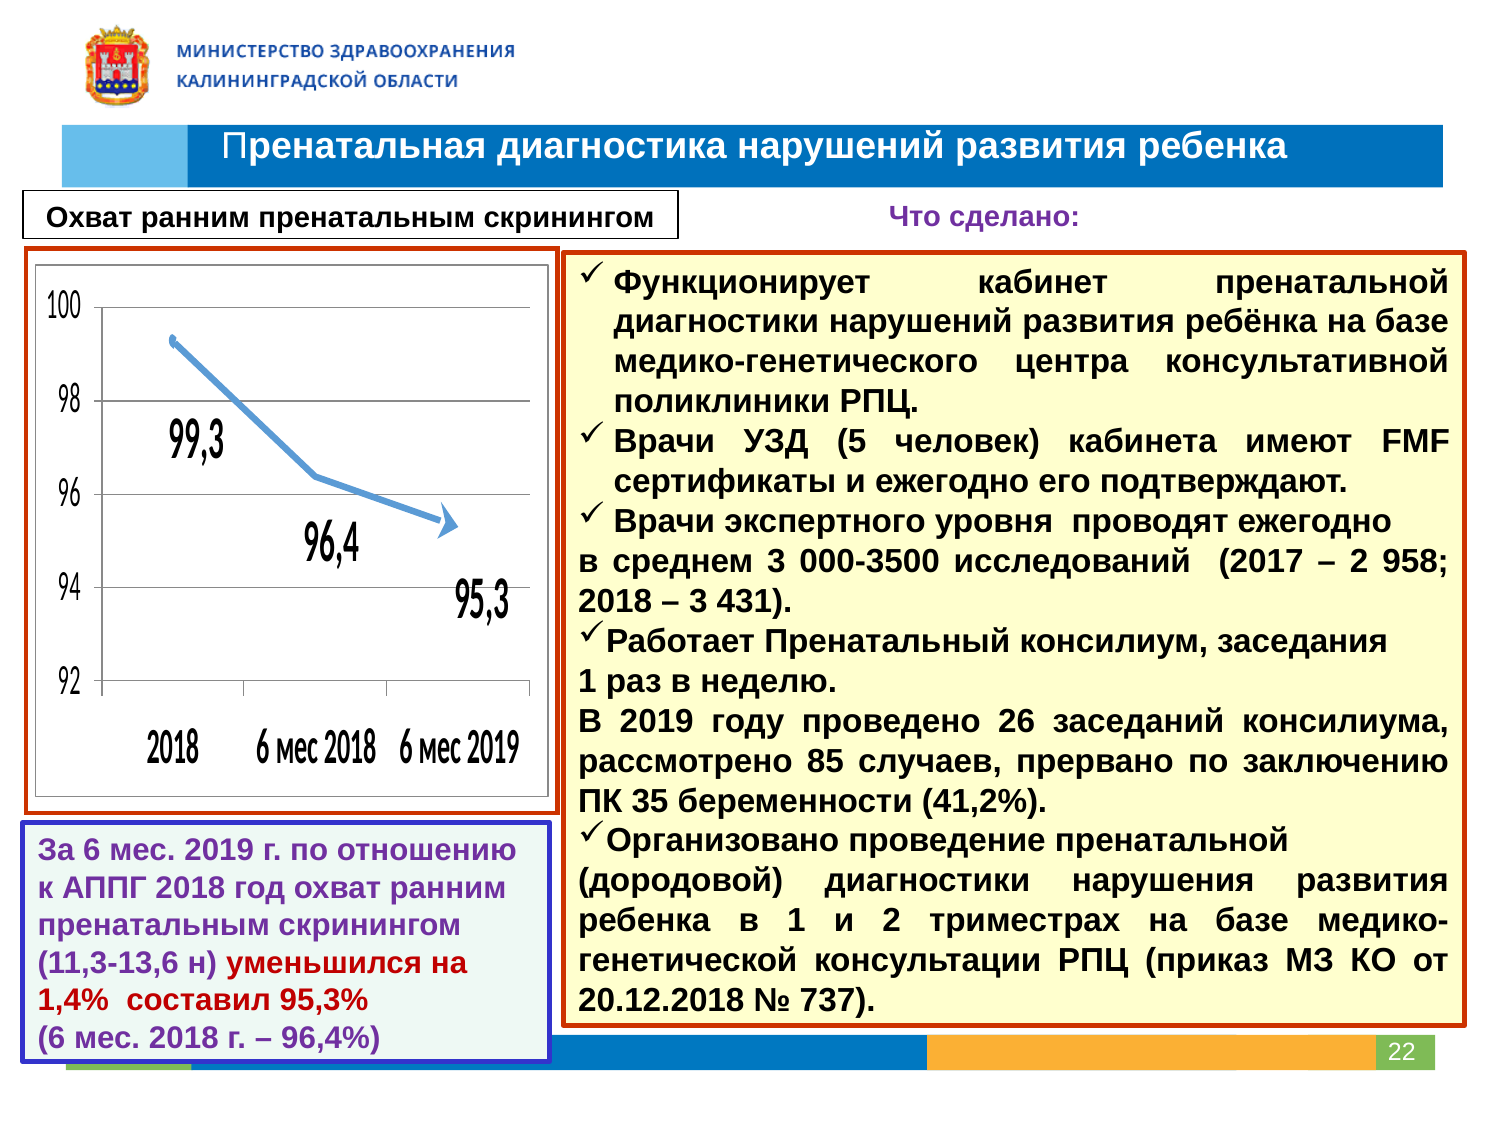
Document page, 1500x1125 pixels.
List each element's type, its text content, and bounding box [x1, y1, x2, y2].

slide_number 22 [1373, 1028, 1434, 1074]
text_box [28, 250, 556, 811]
text_box Что сделано: [873, 191, 1105, 239]
text_box Охват ранним пренатальным скринингом [22, 190, 679, 239]
text_box Функционирует кабинет пренатальной диагностики нарушений развития ребёнка на базе медико-генетического центра консультативной поликлиники РПЦ. Врачи УЗД (5 человек) кабинета имеют FMF сертификаты и ежегодно его подтверждают. Врачи экспертного уровня проводят ежегодно в среднем 3 000-3500 исследований (2017 – 2 958; 2018 – 3 431). Работает Пренатальный консилиум, заседания 1 раз в неделю. В 2019 году проведено 26 заседаний консилиума, рассмотрено 85 случаев, прервано по заключению ПК 35 беременности (41,2%). Организовано проведение пренатальной (дородовой) диагностики нарушения развития ребенка в 1 и 2 триместрах на базе медико-генетической консультации РПЦ (приказ МЗ КО от 20.12.2018 № 737). [563, 252, 1465, 1026]
text_box За 6 мес. 2019 г. по отношению к АППГ 2018 год охват ранним пренатальным скринингом (11,3-13,6 н) уменьшился на 1,4% составил 95,3% (6 мес. 2018 г. – 96,4%) [22, 822, 550, 1062]
text_box Пренатальная диагностика нарушений развития ребенка [74, 113, 1434, 191]
picture [41, 0, 550, 122]
